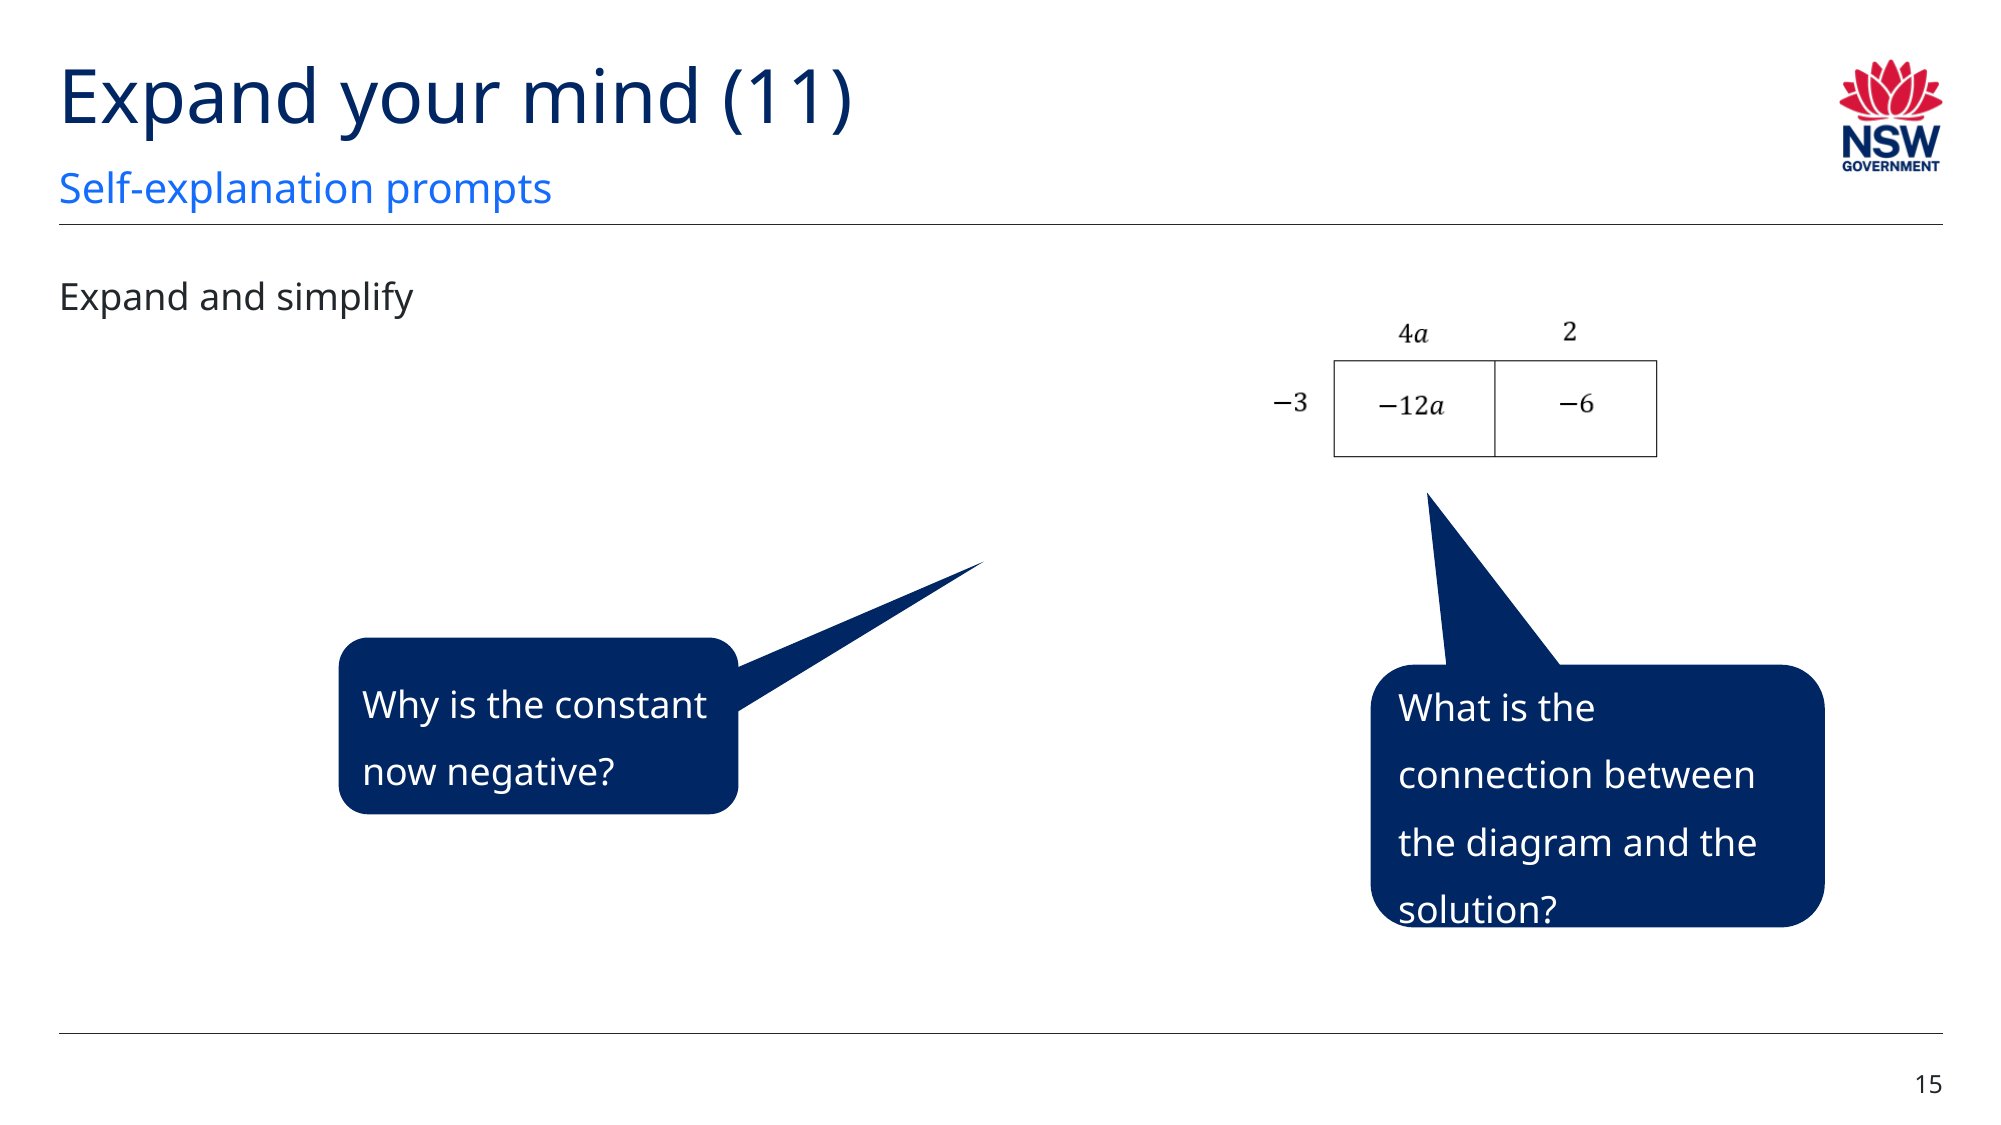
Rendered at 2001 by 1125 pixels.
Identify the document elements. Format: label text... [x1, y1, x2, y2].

slide_number 15 [1824, 1068, 1943, 1099]
list Self-explanation prompts [59, 161, 1713, 212]
picture [1839, 59, 1943, 172]
picture [1245, 304, 1700, 501]
text_box What is the connection between the diagram and the solution? [1369, 501, 1826, 929]
title Expand your mind (11) [59, 59, 1713, 149]
text_box Why is the constant now negative? [337, 560, 985, 816]
